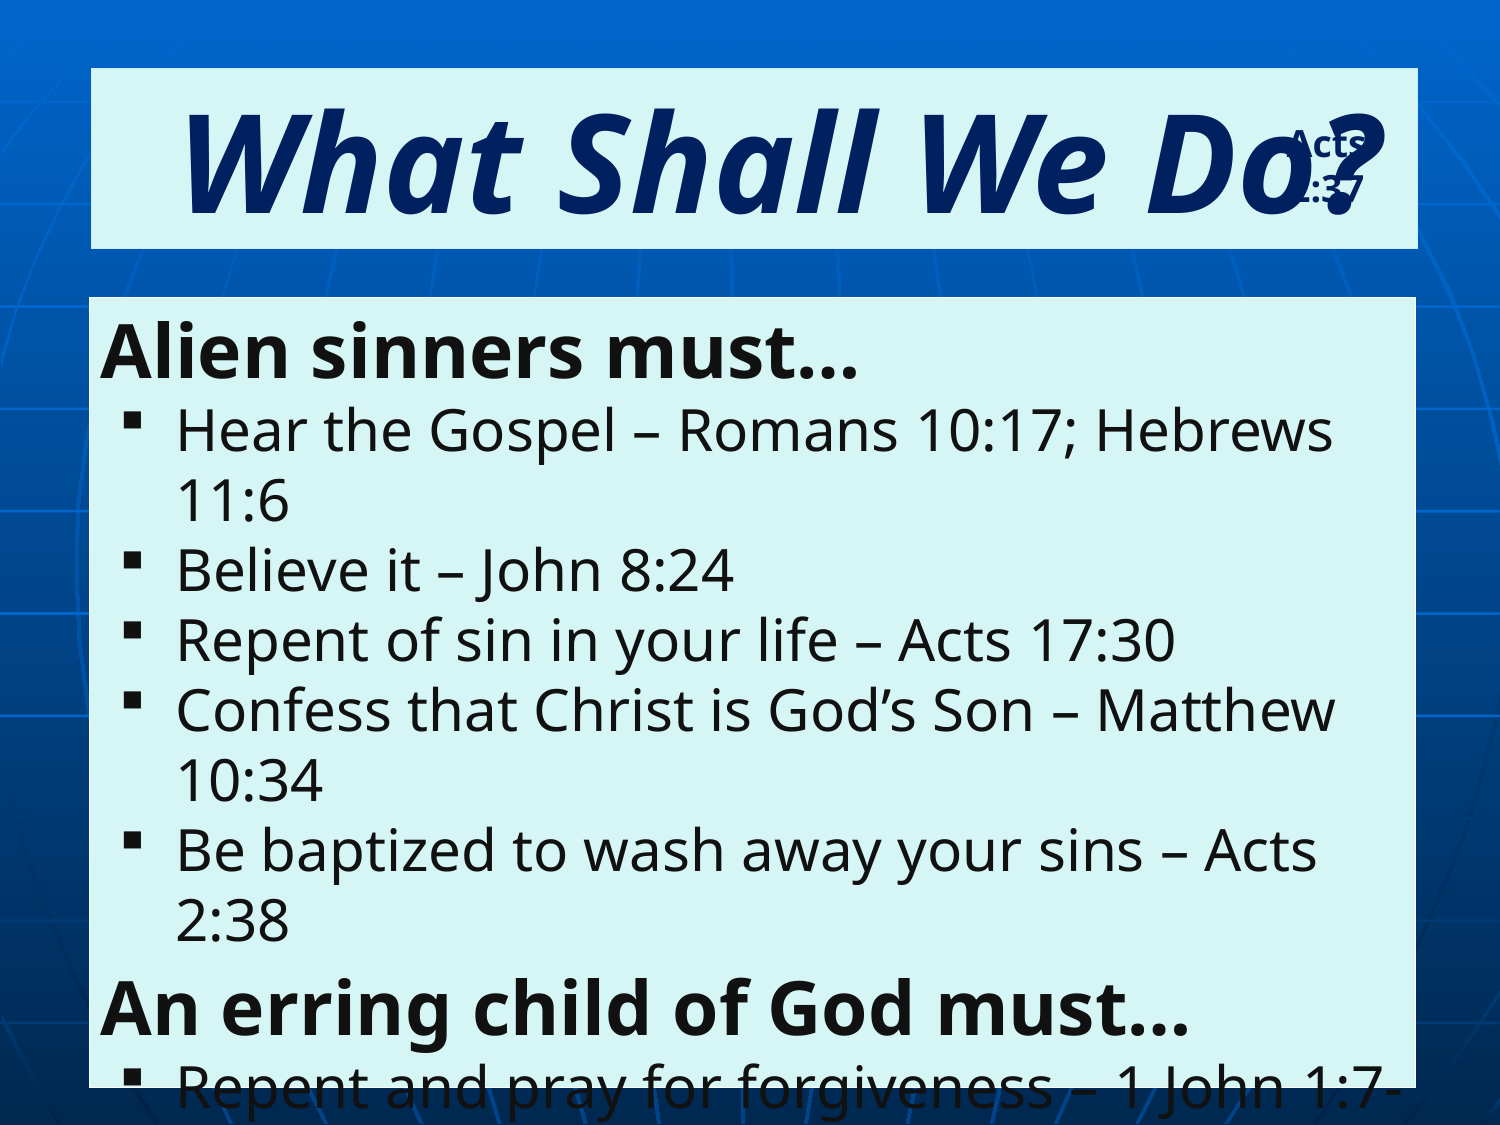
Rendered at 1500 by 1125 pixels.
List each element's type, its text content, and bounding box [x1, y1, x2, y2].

text_box Acts 2:37 [1267, 112, 1386, 218]
list Alien sinners must… Hear the Gospel – Romans 10:17; Hebrews 11:6 Believe it – John 8:24 Repent of sin in your life – Acts 17:30 Confess that Christ is God’s Son – Matthew 10:34 Be baptized to wash away your sins – Acts 2:38 An erring child of God must… Repent and pray for forgiveness – 1 John 1:7-9 Endure Trials & “be faithful unto death” Revelation 2:10 [89, 297, 1416, 1088]
text_box What Shall We Do? [91, 68, 1418, 249]
text_box [80, 947, 1224, 1064]
